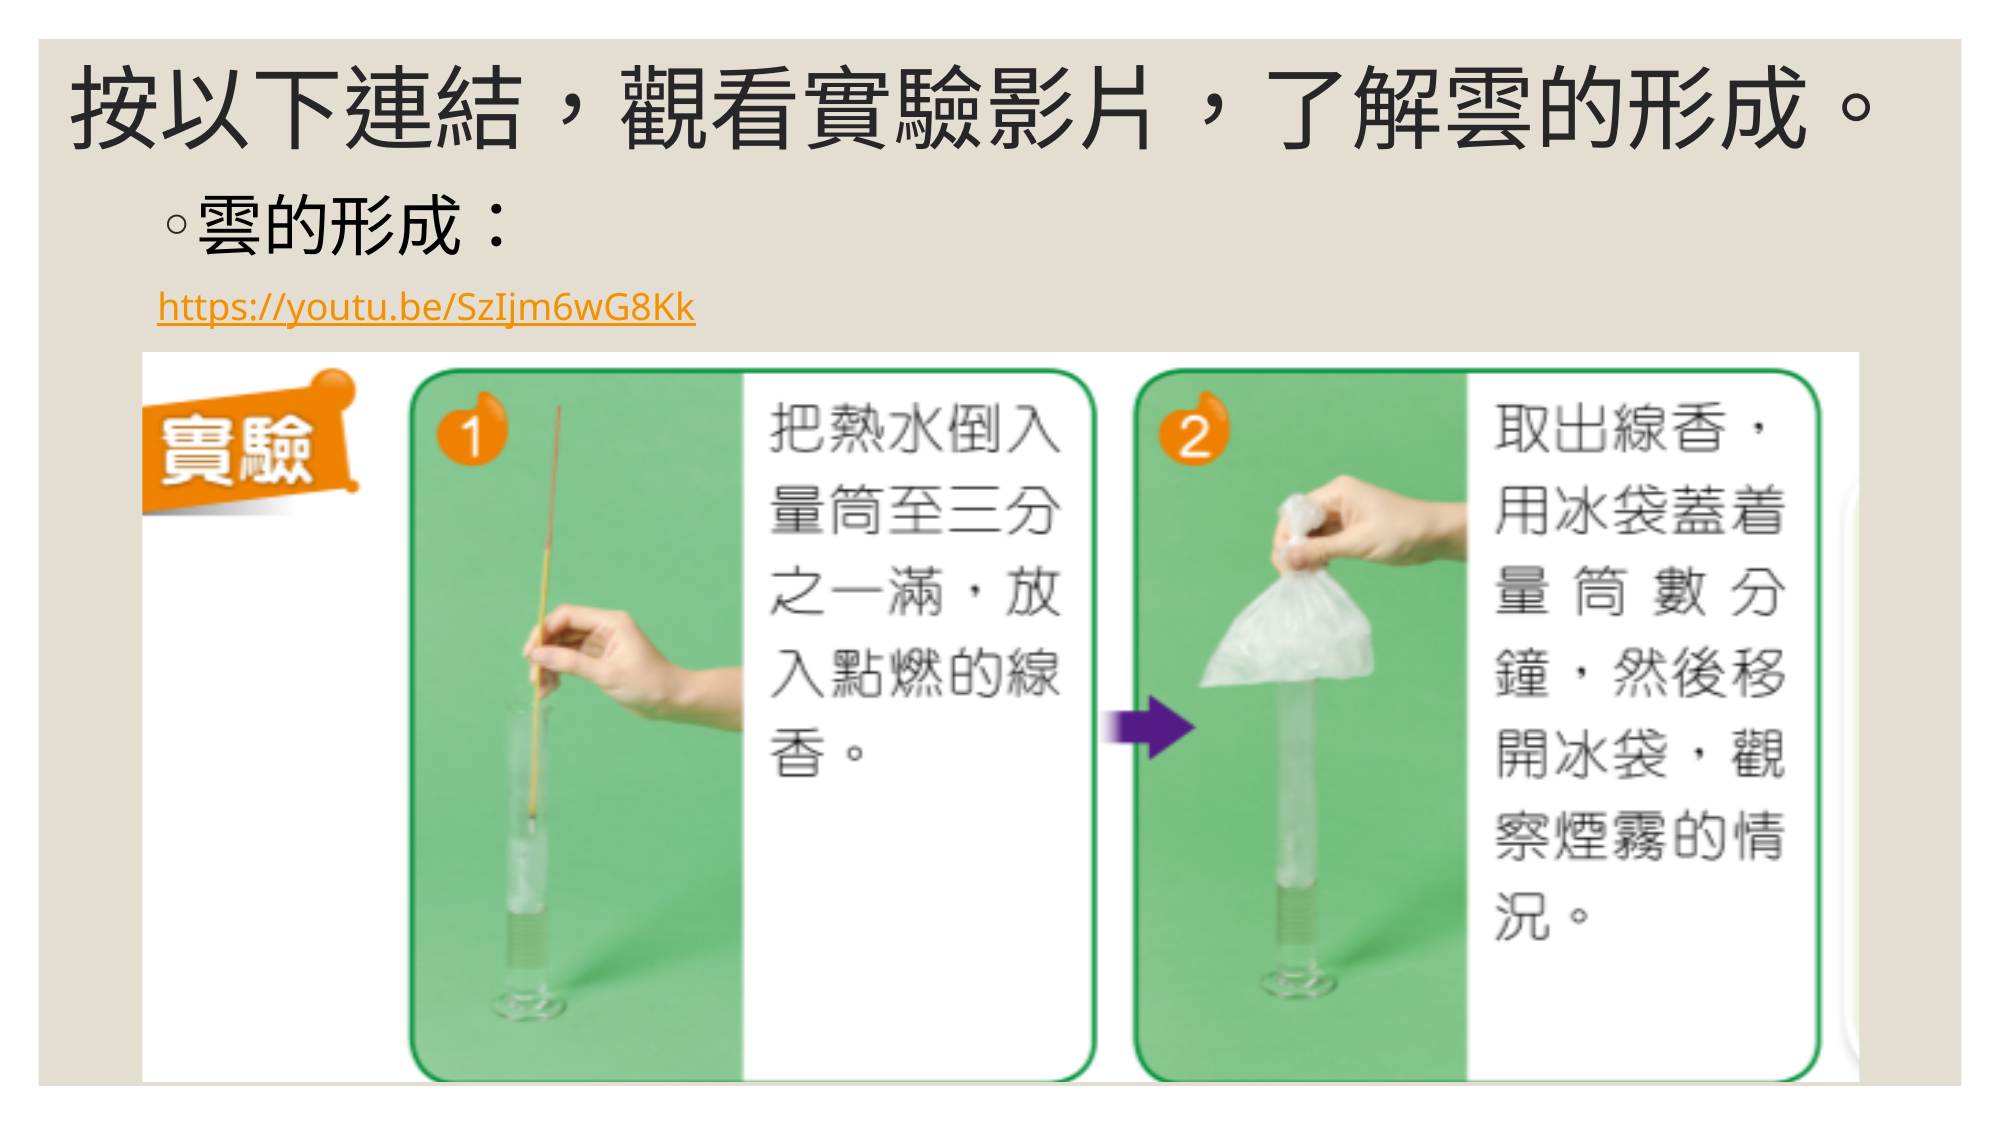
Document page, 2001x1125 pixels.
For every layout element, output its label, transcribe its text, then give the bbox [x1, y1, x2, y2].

picture [142, 352, 1860, 1082]
text_box 按以下連結，觀看實驗影片，了解雲的形成。 [53, 0, 1949, 225]
list 雲的形成： https://youtu.be/SzIjm6wG8Kk [142, 112, 1793, 347]
